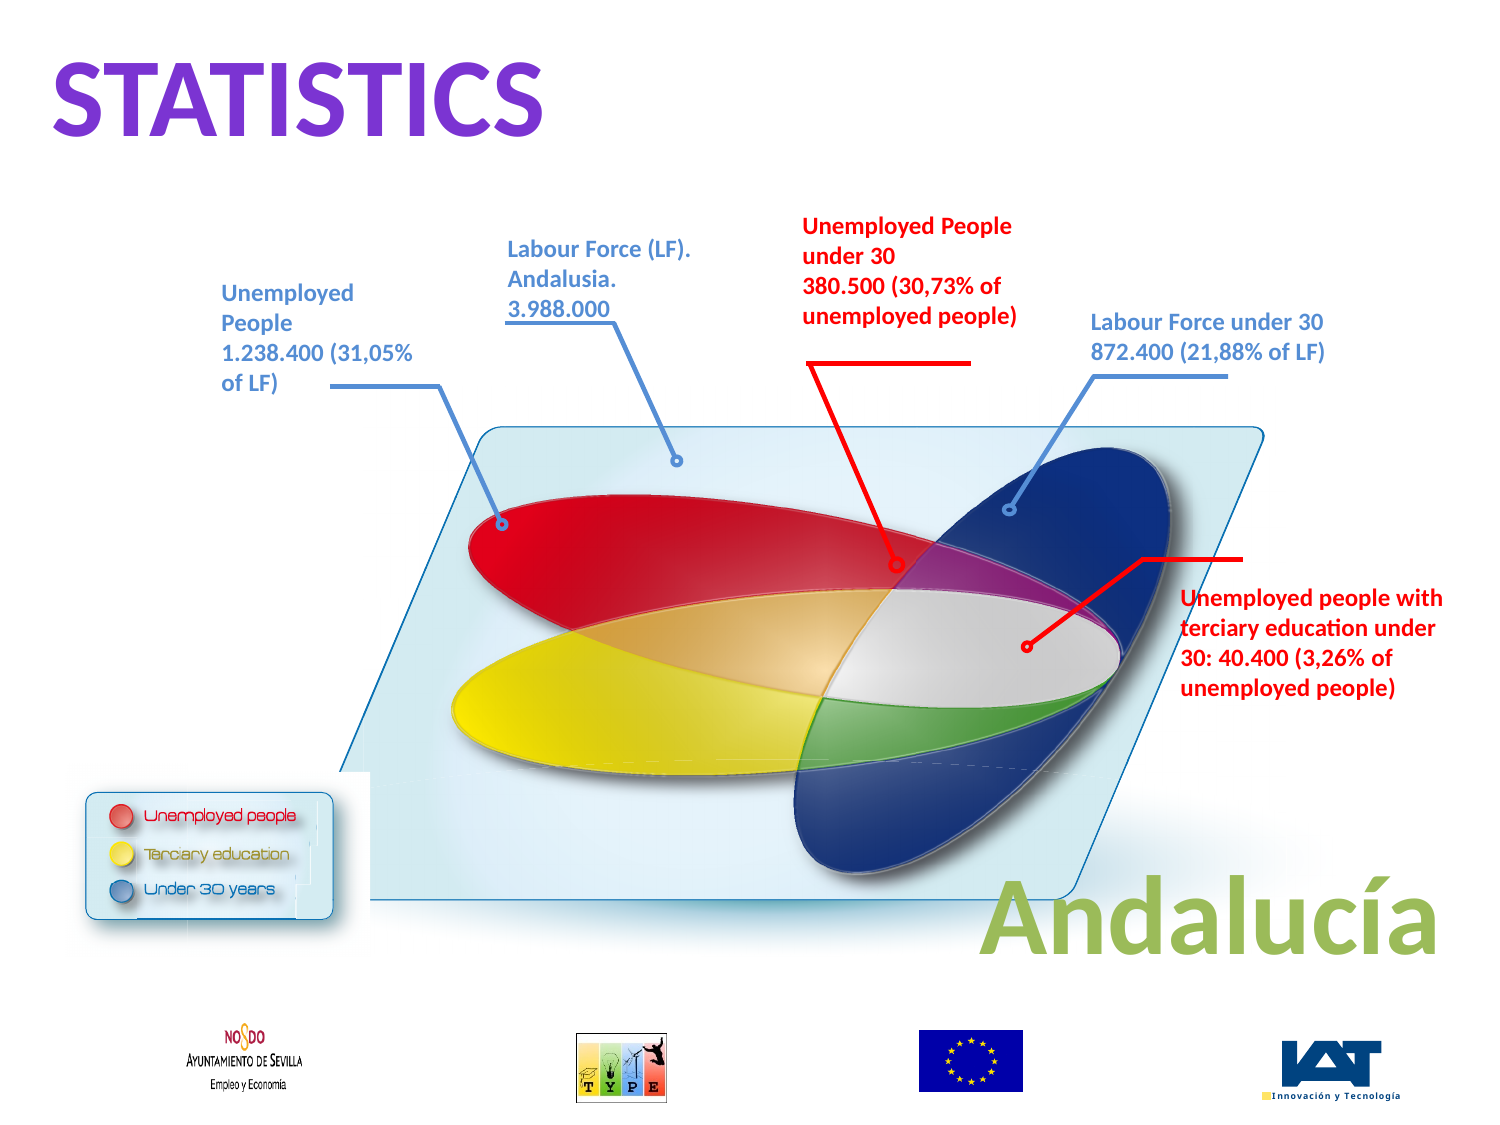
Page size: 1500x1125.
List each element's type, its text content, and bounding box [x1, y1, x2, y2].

text_box Unemployed people with terciary education under 30: 40.400 (3,26% of unemployed people) [1350, 574, 1459, 773]
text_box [1048, 535, 1244, 672]
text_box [329, 386, 541, 497]
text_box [1003, 375, 1229, 515]
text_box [750, 363, 971, 523]
picture [919, 1030, 1023, 1092]
text_box Statistics [35, 16, 561, 167]
text_box Labour Force (LF). Andalusia. 3.988.000 [492, 225, 739, 384]
text_box Andalucía [963, 834, 1457, 985]
picture [576, 1033, 667, 1103]
text_box Unemployed People under 30 380.500 (30,73% of unemployed people) [787, 202, 1084, 380]
text_box Unemployed People 1.238.400 (31,05% of LF) [206, 268, 435, 384]
picture [64, 385, 1345, 957]
text_box Labour Force under 30 872.400 (21,88% of LF) [1084, 298, 1365, 457]
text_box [504, 322, 715, 433]
picture [186, 1023, 302, 1092]
